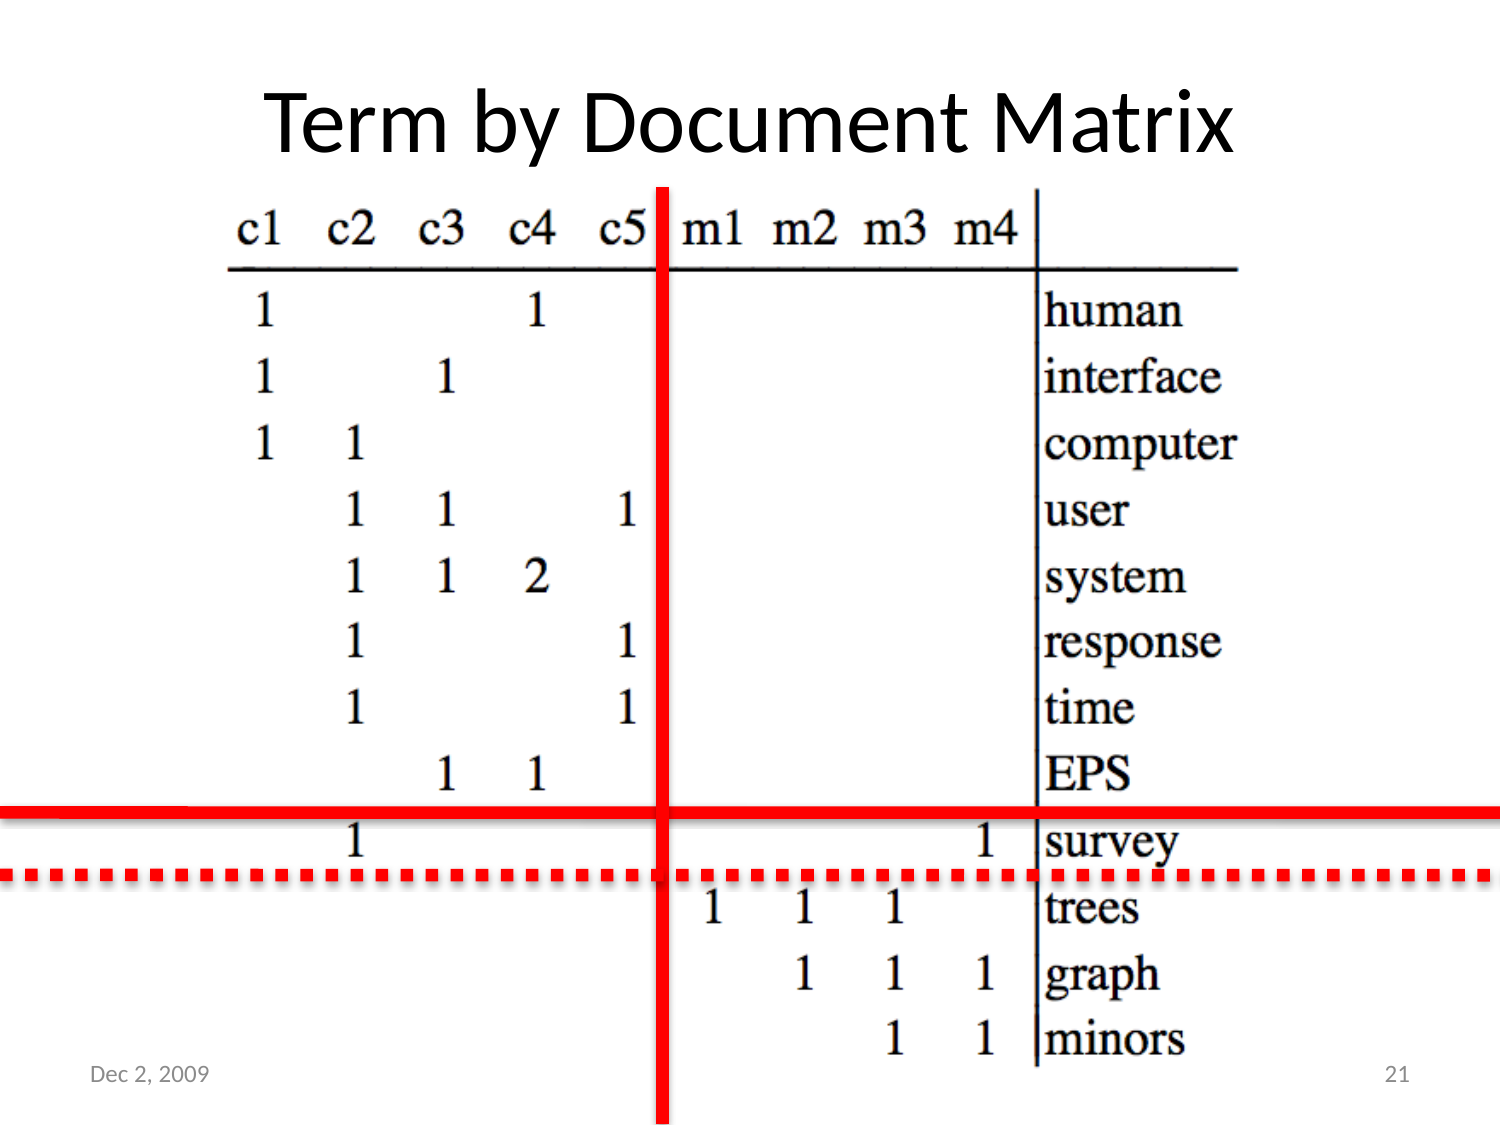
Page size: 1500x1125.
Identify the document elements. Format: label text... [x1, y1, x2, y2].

slide_number 21 [1316, 1042, 1425, 1103]
picture [187, 876, 1313, 1120]
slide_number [75, 1042, 182, 1103]
picture [187, 137, 1313, 812]
title Term by Document Matrix [75, 45, 1425, 188]
picture [187, 813, 1313, 874]
